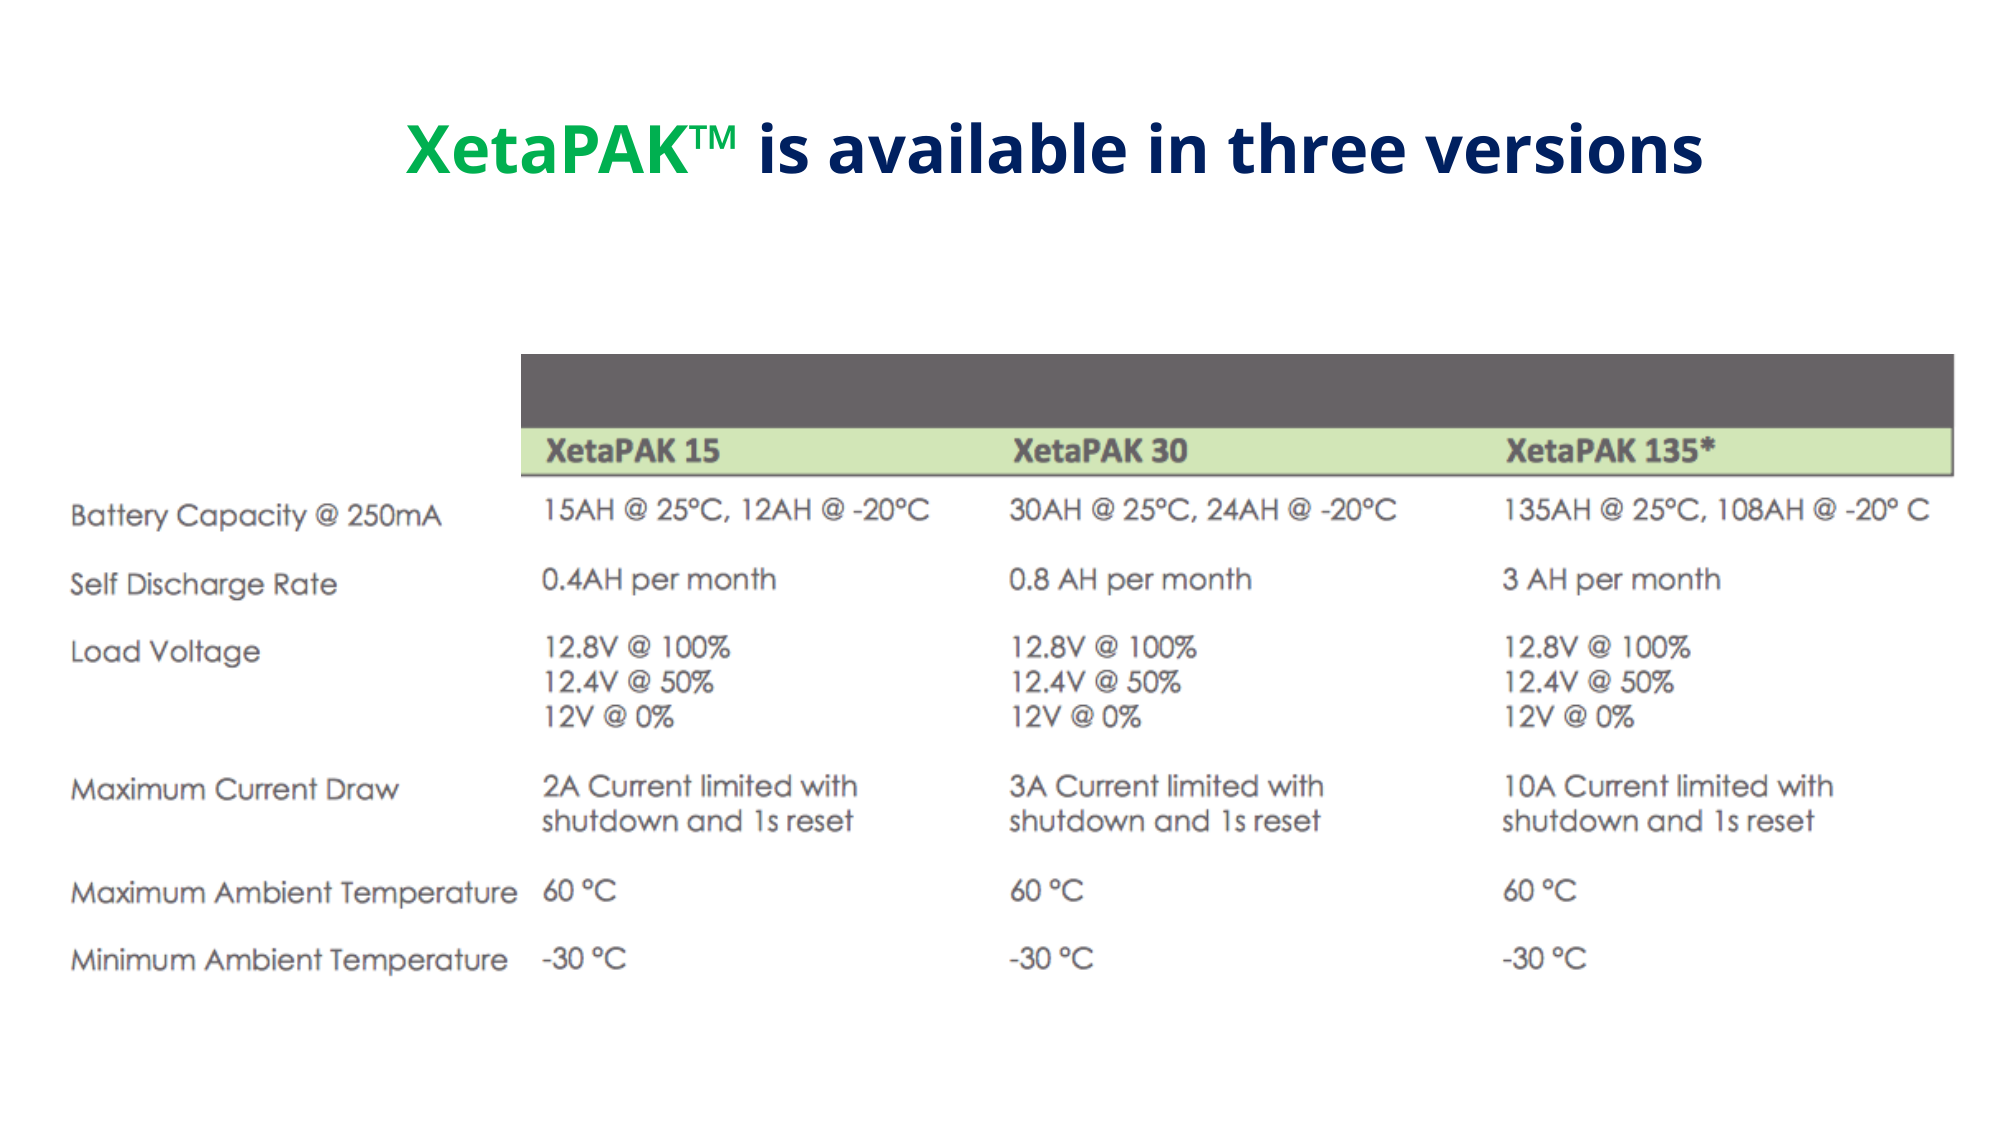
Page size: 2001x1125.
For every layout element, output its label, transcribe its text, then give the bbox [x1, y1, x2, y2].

picture [60, 354, 1956, 1008]
text_box XetaPAK™ is available in three versions [391, 99, 1769, 195]
